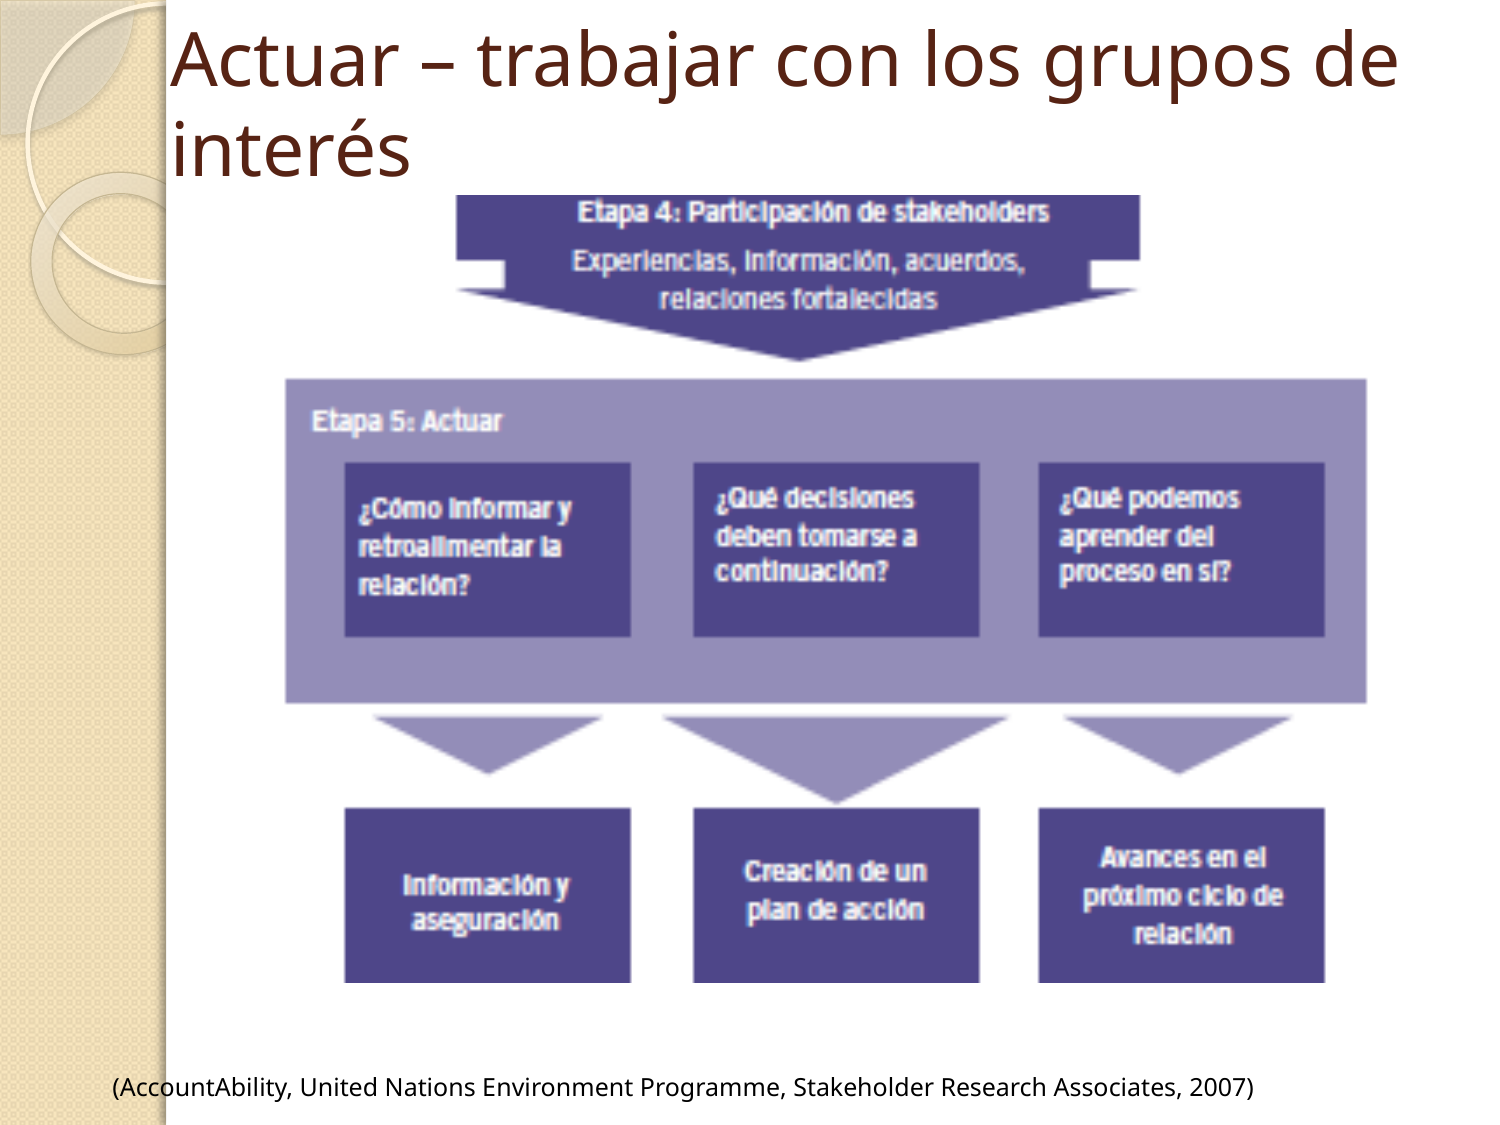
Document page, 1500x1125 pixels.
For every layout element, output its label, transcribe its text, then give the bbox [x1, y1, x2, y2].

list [217, 195, 1449, 984]
title Actuar – trabajar con los grupos de interés [155, 27, 1500, 176]
text_box (AccountAbility, United Nations Environment Programme, Stakeholder Research Associates, 2007) [97, 1063, 1271, 1109]
